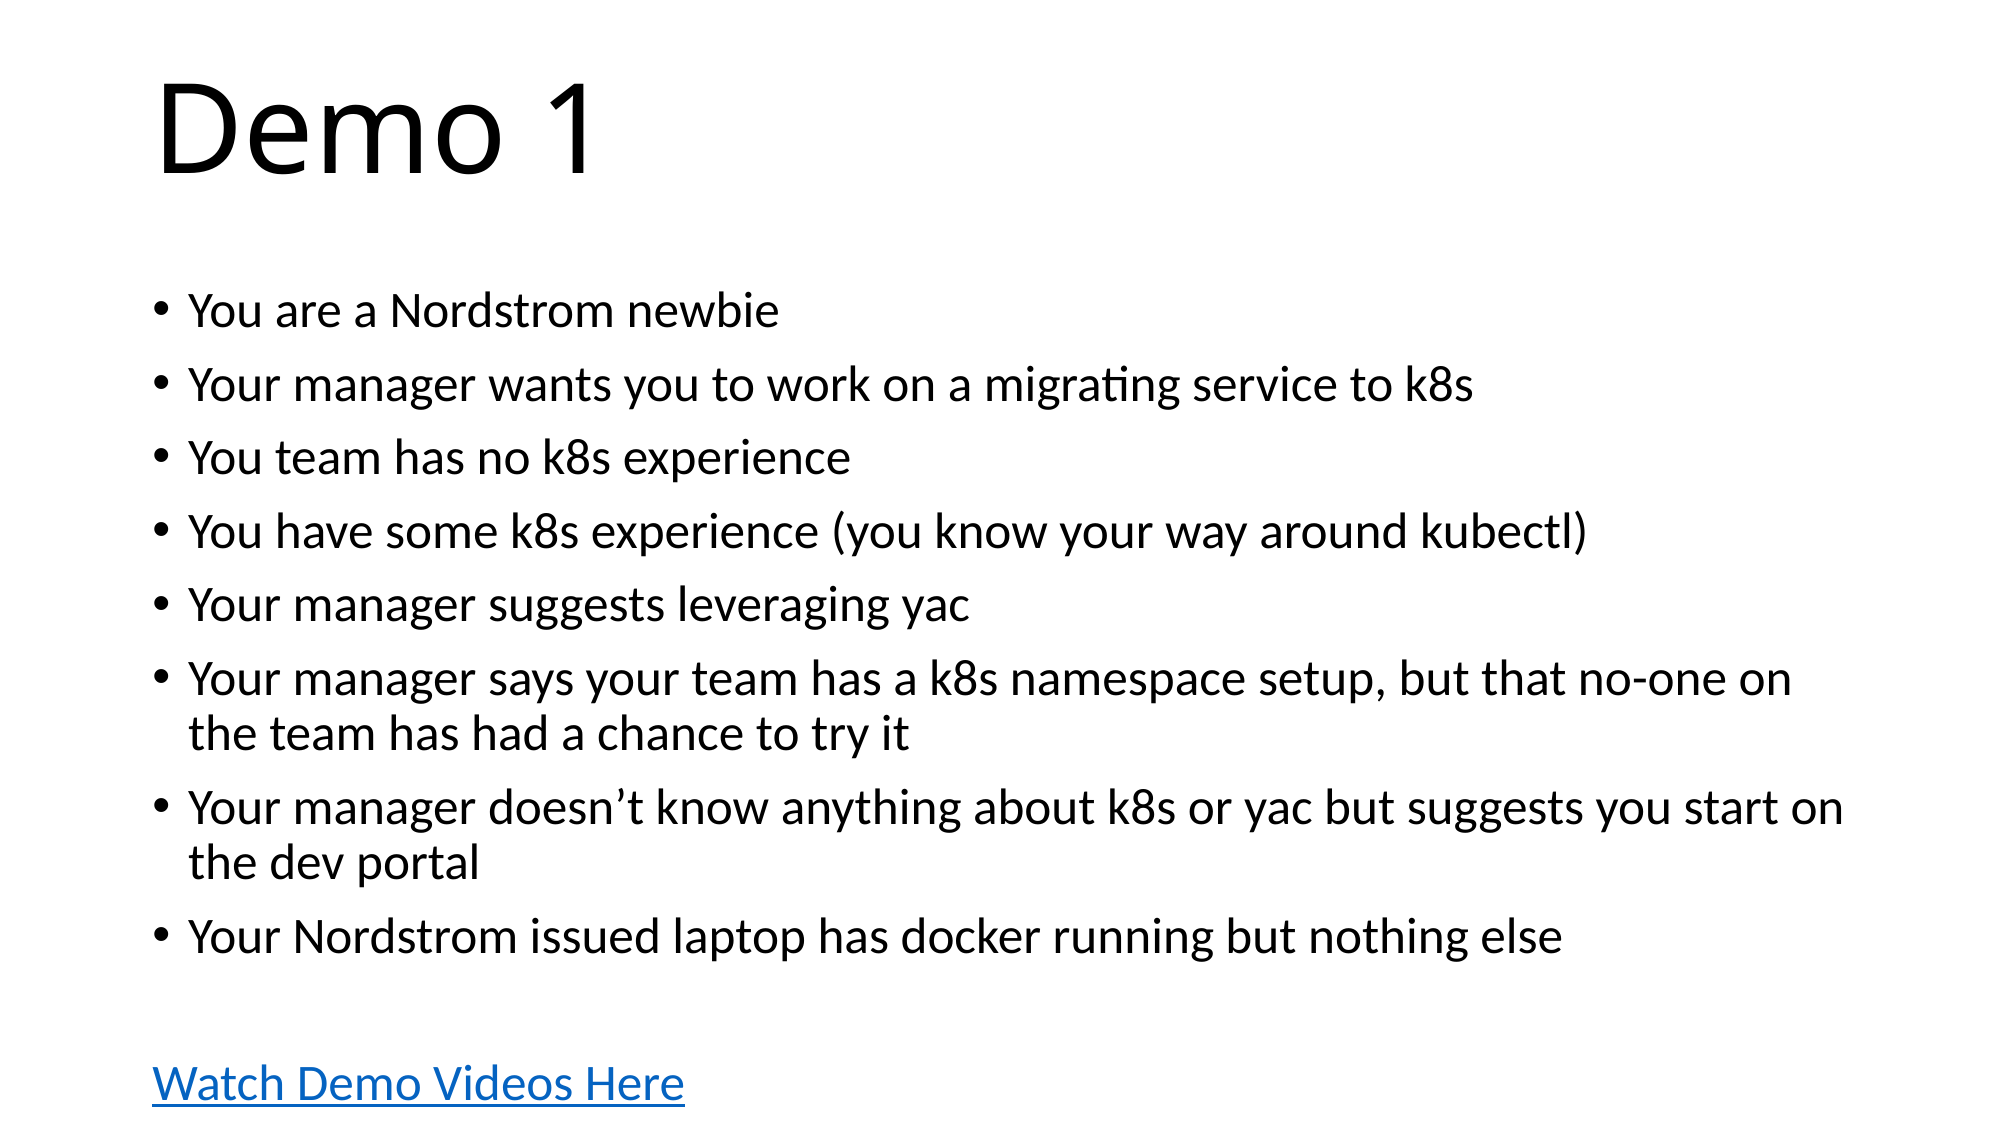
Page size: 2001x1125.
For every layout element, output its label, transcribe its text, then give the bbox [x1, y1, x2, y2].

title Demo 1 [137, 66, 1863, 200]
list You are a Nordstrom newbie Your manager wants you to work on a migrating service to k8s You team has no k8s experience You have some k8s experience (you know your way around kubectl) Your manager suggests leveraging yac Your manager says your team has a k8s namespace setup, but that no-one on the team has had a chance to try it Your manager doesn’t know anything about k8s or yac but suggests you start on the dev portal Your Nordstrom issued laptop has docker running but nothing else Watch Demo Videos Here [137, 275, 1863, 1125]
